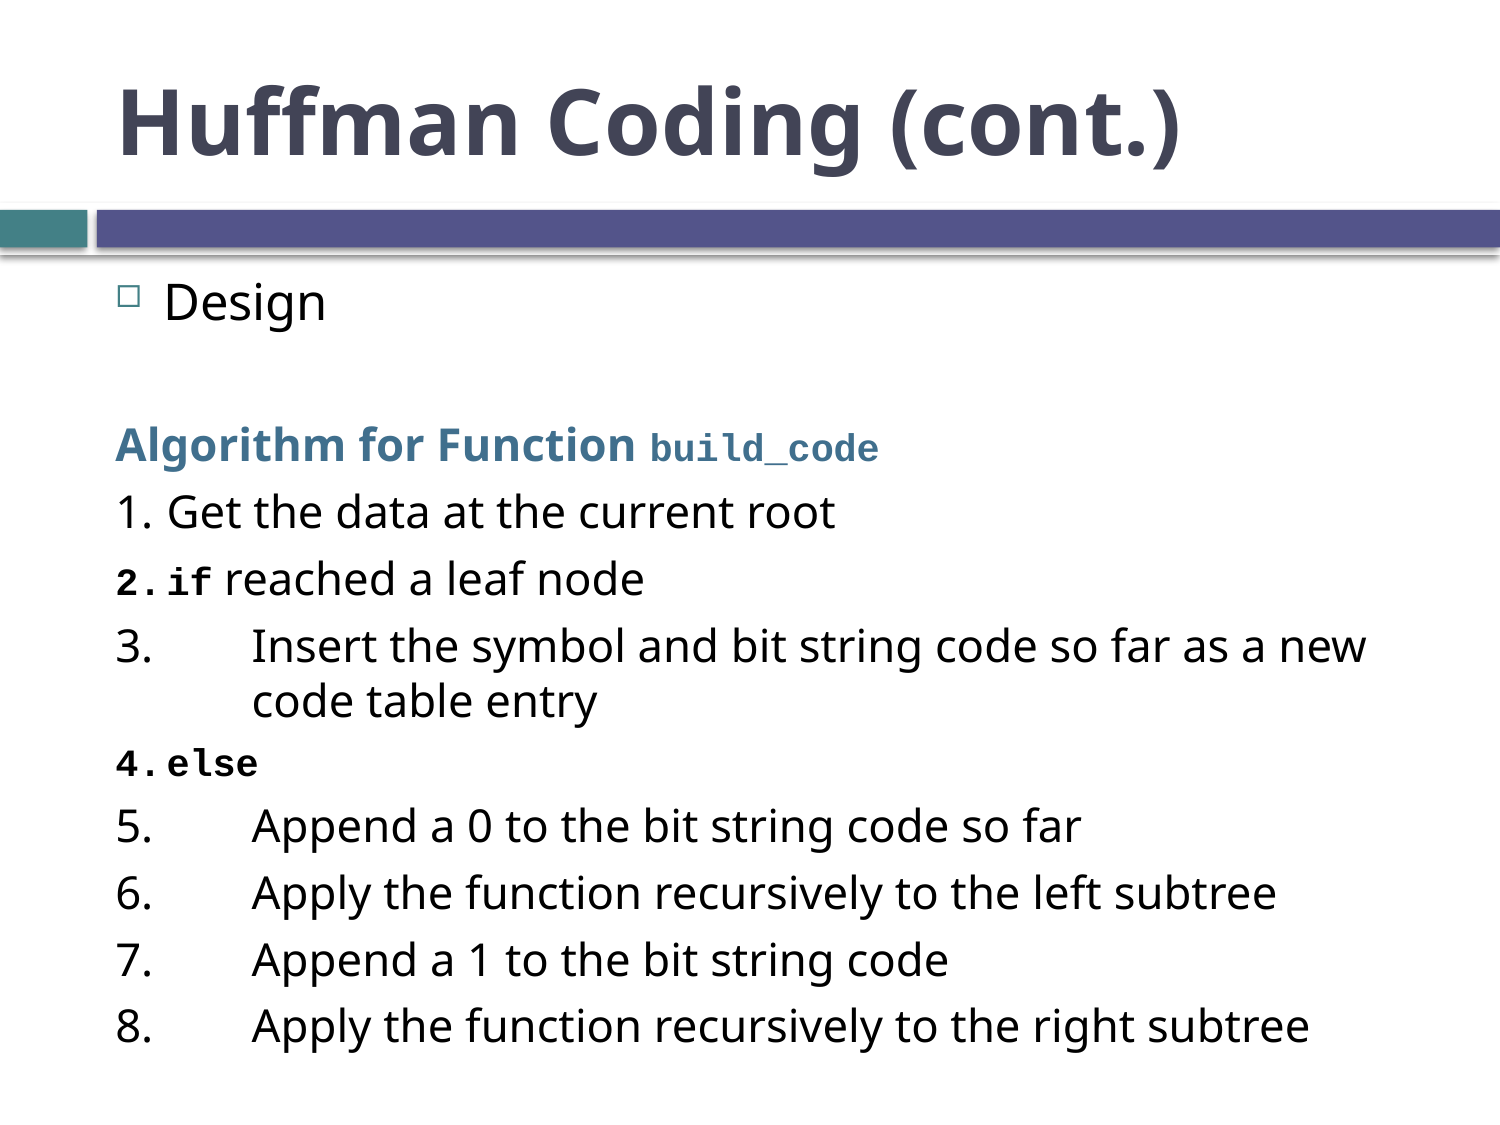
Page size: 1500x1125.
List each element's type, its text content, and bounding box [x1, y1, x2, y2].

title Huffman Coding (cont.) [100, 37, 1439, 201]
list Design Algorithm for Function build_code Get the data at the current root if reached a leaf node Insert the symbol and bit string code so far as a new code table entry else Append a 0 to the bit string code so far Apply the function recursively to the left subtree Append a 1 to the bit string code Apply the function recursively to the right subtree [100, 262, 1439, 1063]
